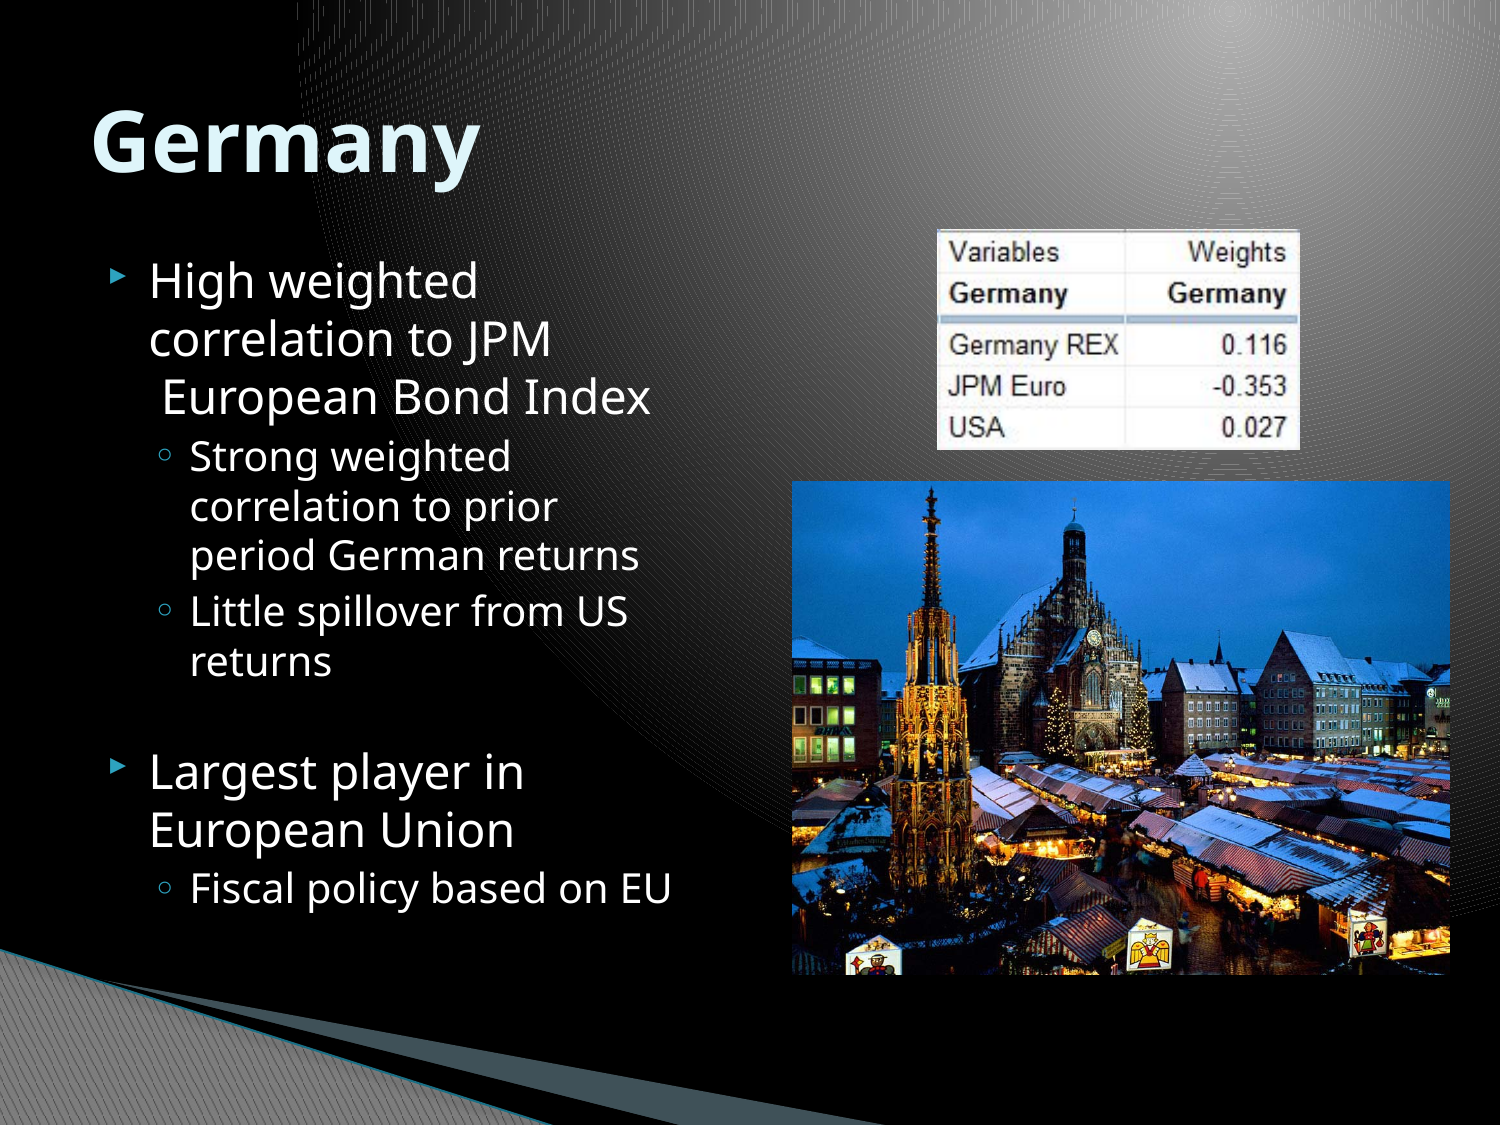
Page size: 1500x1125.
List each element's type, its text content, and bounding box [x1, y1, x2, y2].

picture [937, 229, 1301, 451]
picture [792, 481, 1451, 976]
list High weighted correlation to JPM European Bond Index Strong weighted correlation to prior period German returns Little spillover from US returns Largest player in European Union Fiscal policy based on EU [75, 243, 738, 986]
picture [0, 952, 543, 1125]
title Germany [75, 45, 1425, 233]
